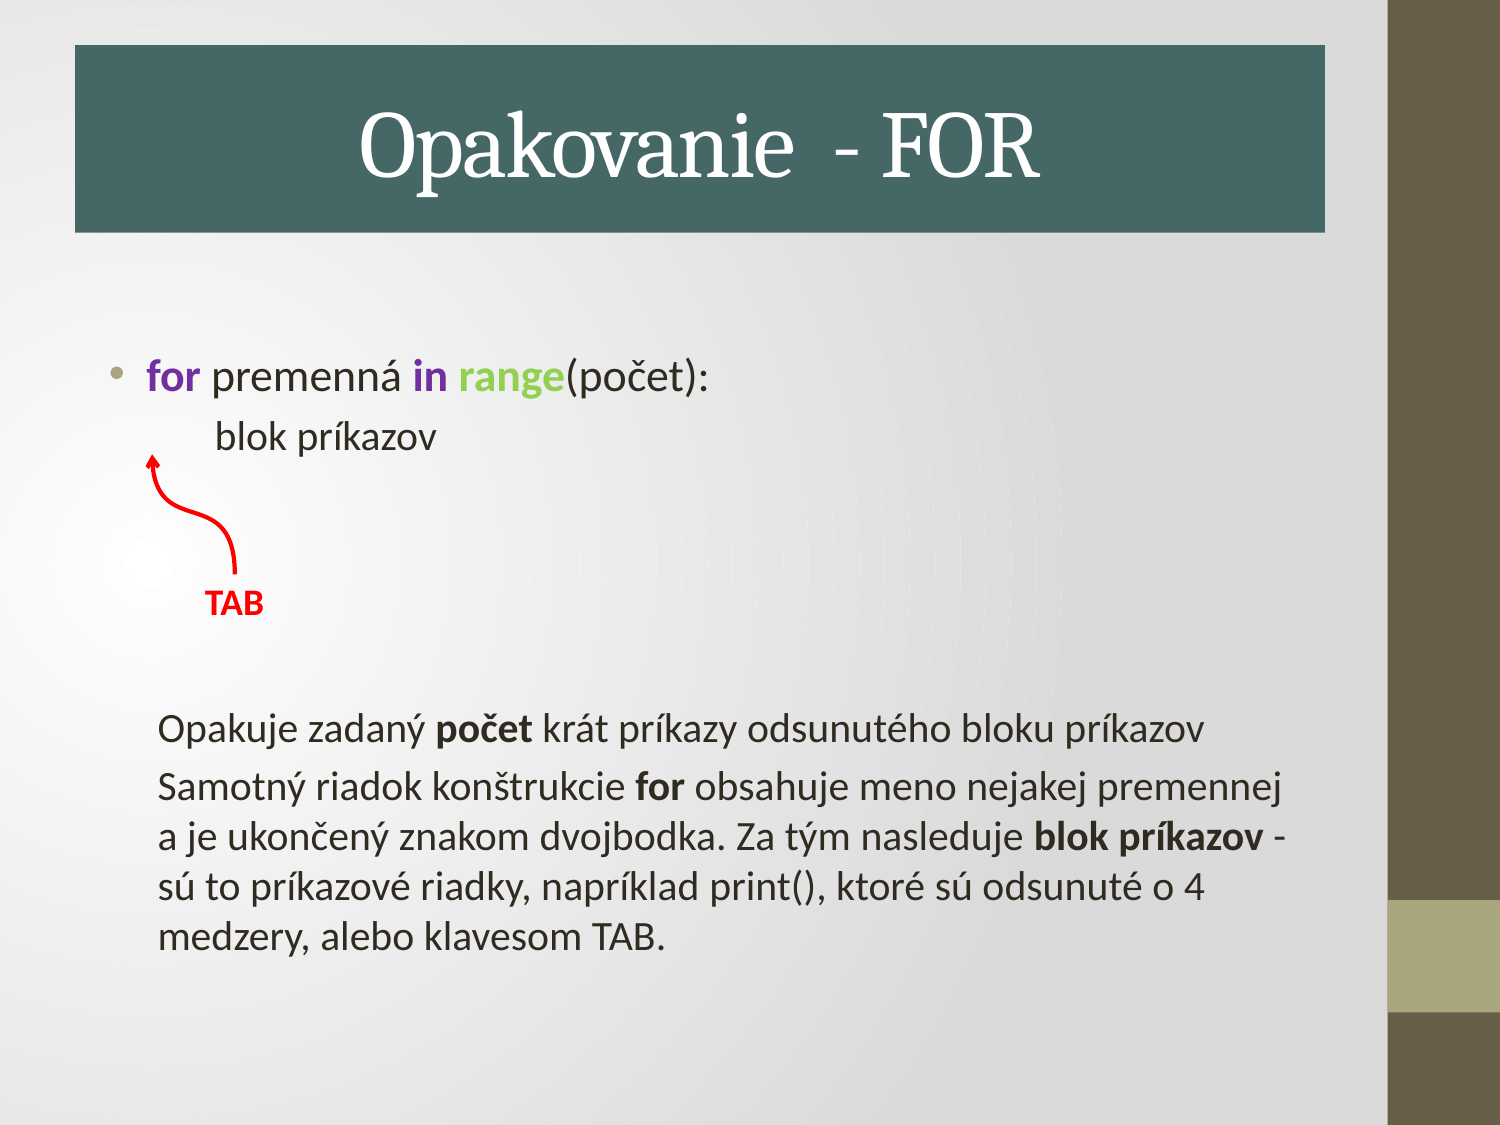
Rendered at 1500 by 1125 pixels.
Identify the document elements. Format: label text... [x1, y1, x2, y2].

title Opakovanie - FOR [75, 45, 1325, 233]
list for premenná in range(počet): blok príkazov Opakuje zadaný počet krát príkazy odsunutého bloku príkazov Samotný riadok konštrukcie for obsahuje meno nejakej premennej a je ukončený znakom dvojbodka. Za tým nasleduje blok príkazov - sú to príkazové riadky, napríklad print(), ktoré sú odsunuté o 4 medzery, alebo klavesom TAB. [75, 338, 1325, 1050]
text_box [132, 472, 254, 557]
text_box TAB [190, 570, 280, 631]
